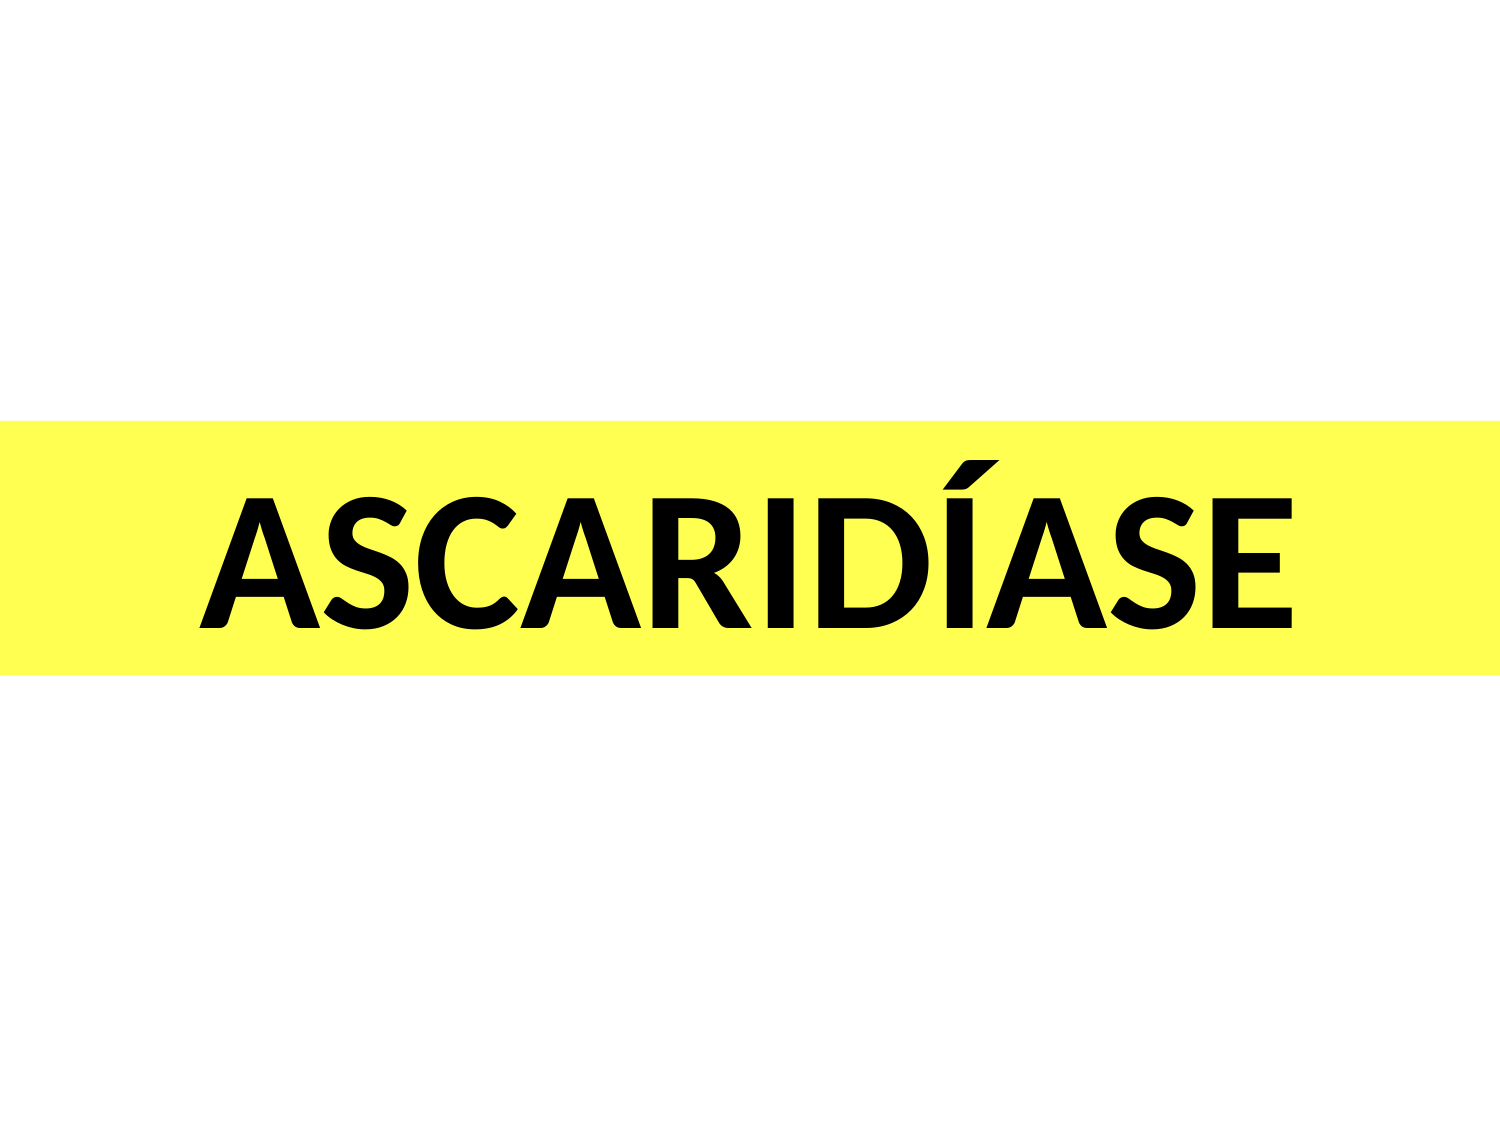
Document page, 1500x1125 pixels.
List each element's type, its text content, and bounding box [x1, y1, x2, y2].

text_box ASCARIDÍASE [0, 419, 1500, 678]
